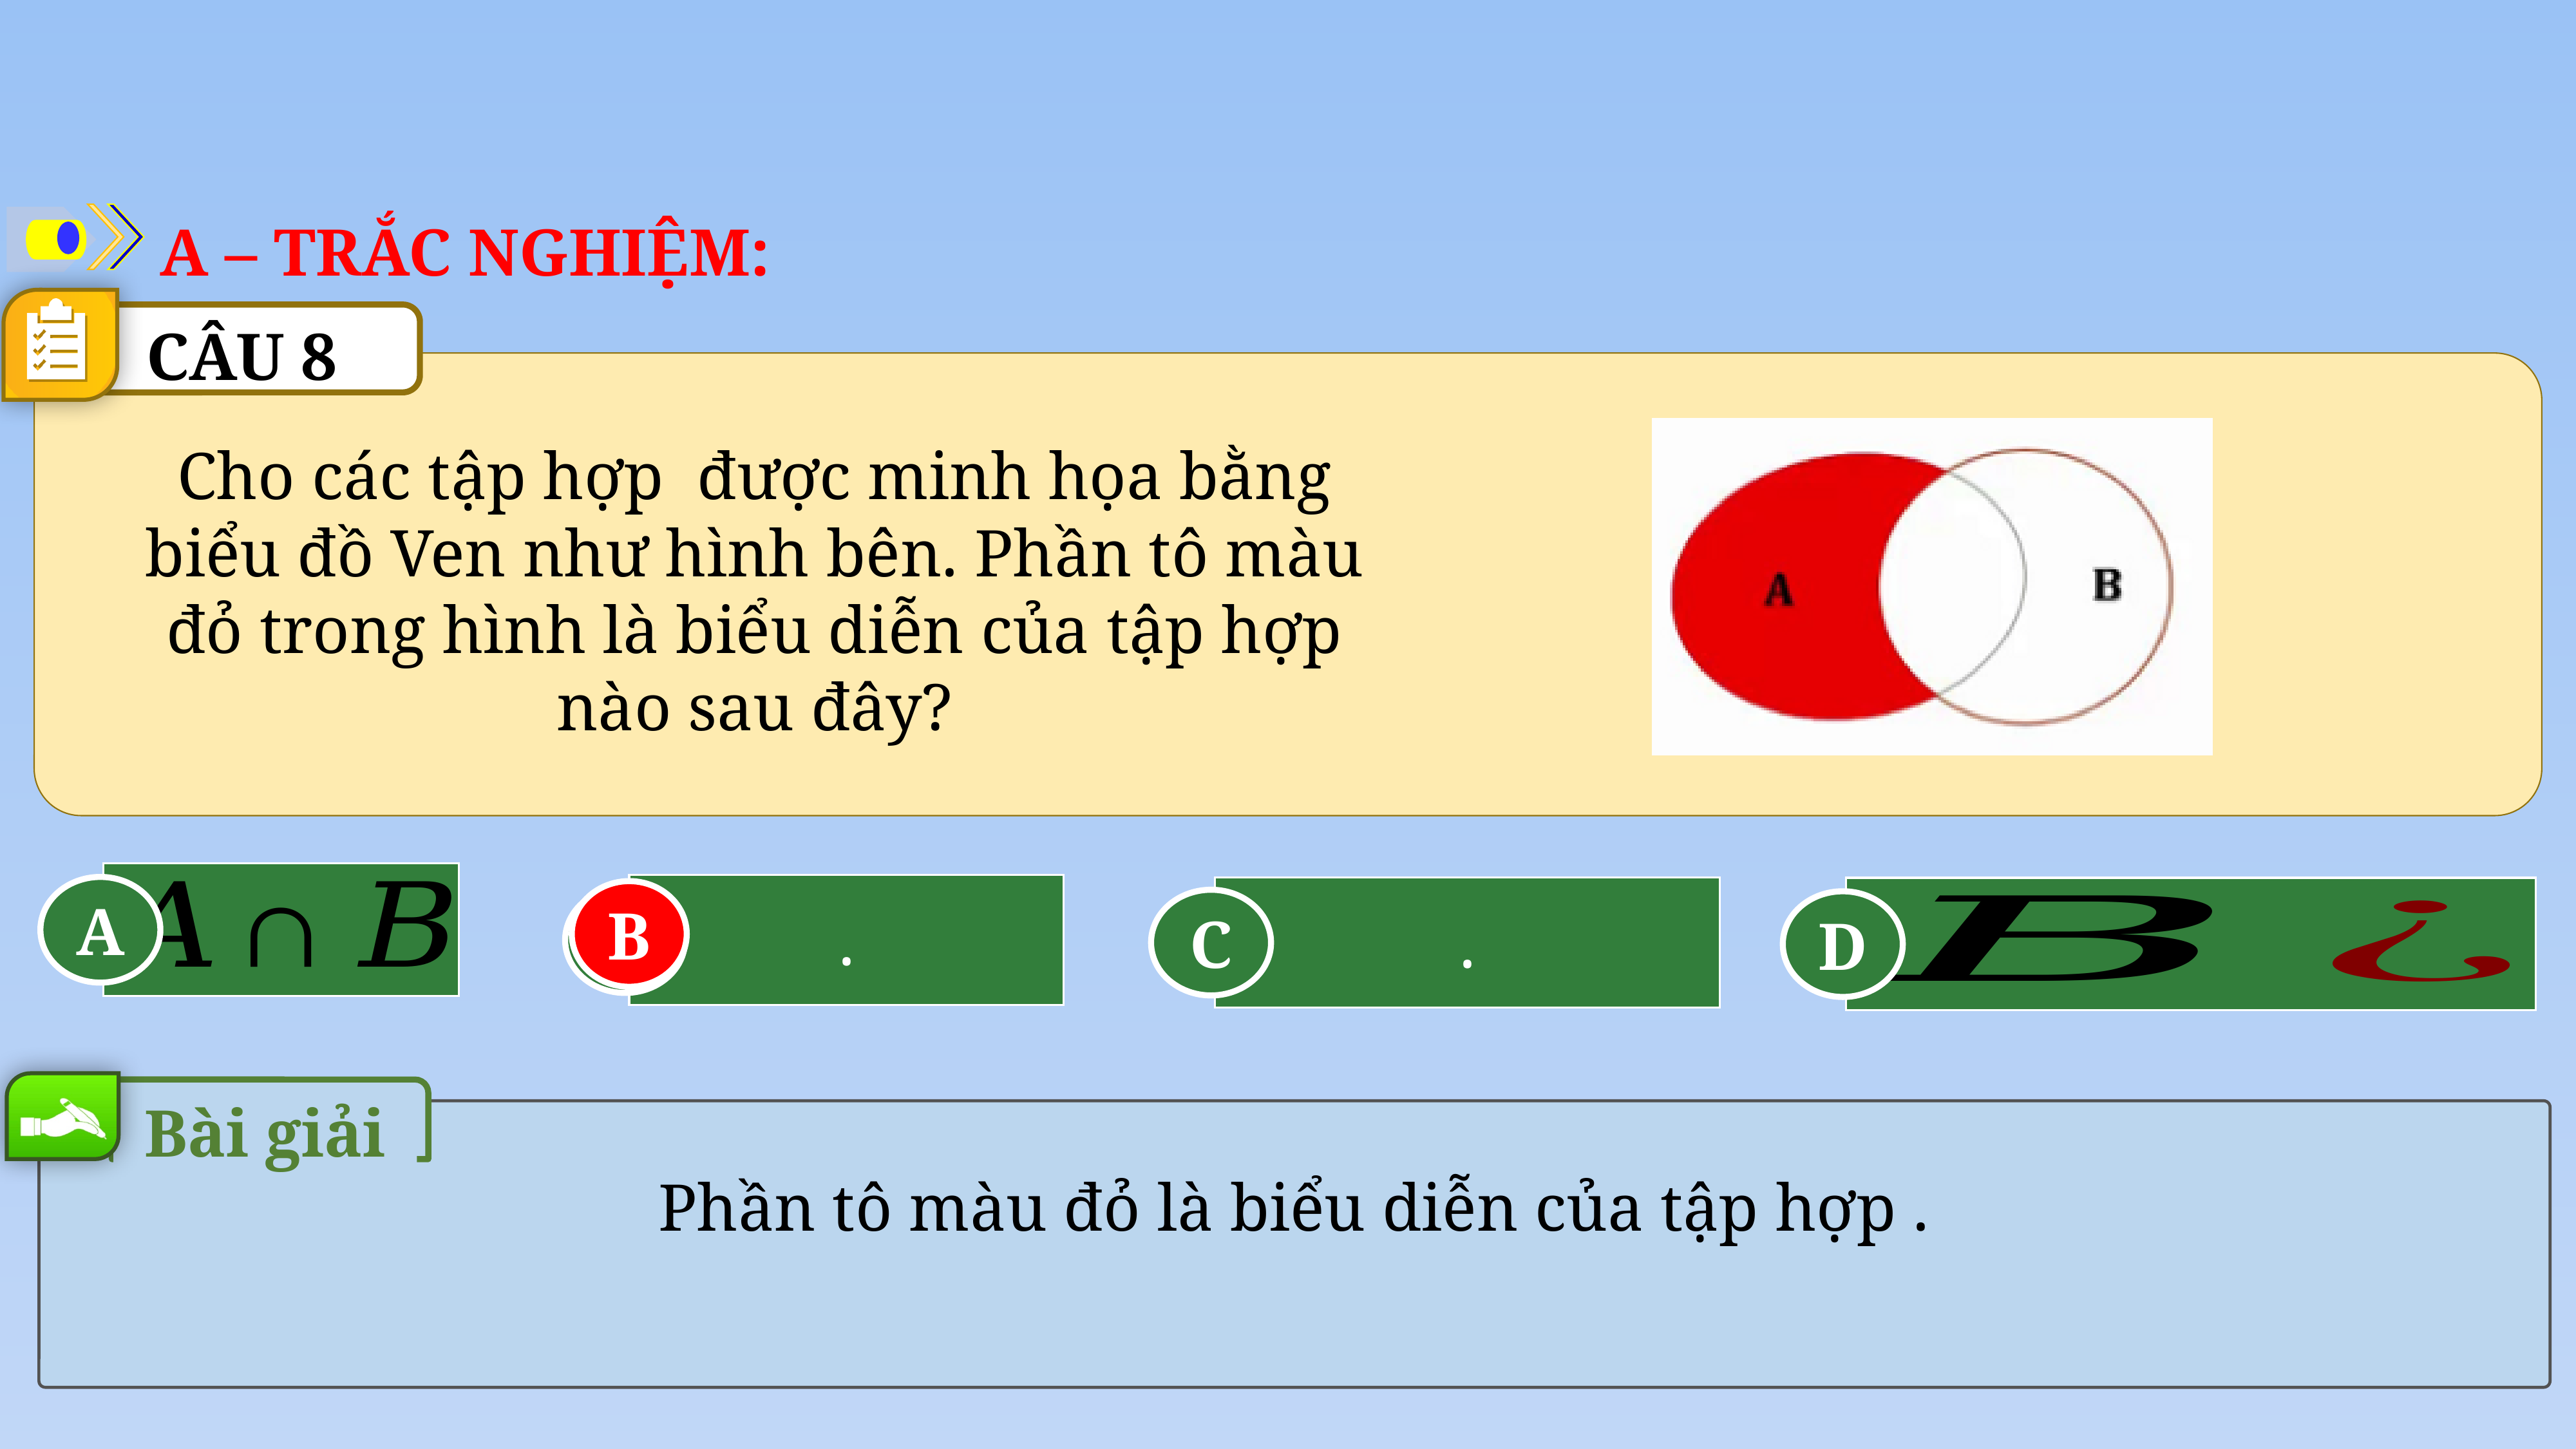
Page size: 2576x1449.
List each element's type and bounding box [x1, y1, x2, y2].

text_box [3, 290, 2542, 816]
text_box [6, 1073, 2550, 1388]
text_box [40, 864, 2535, 1009]
text_box [6, 201, 2031, 290]
picture [1652, 418, 2213, 755]
